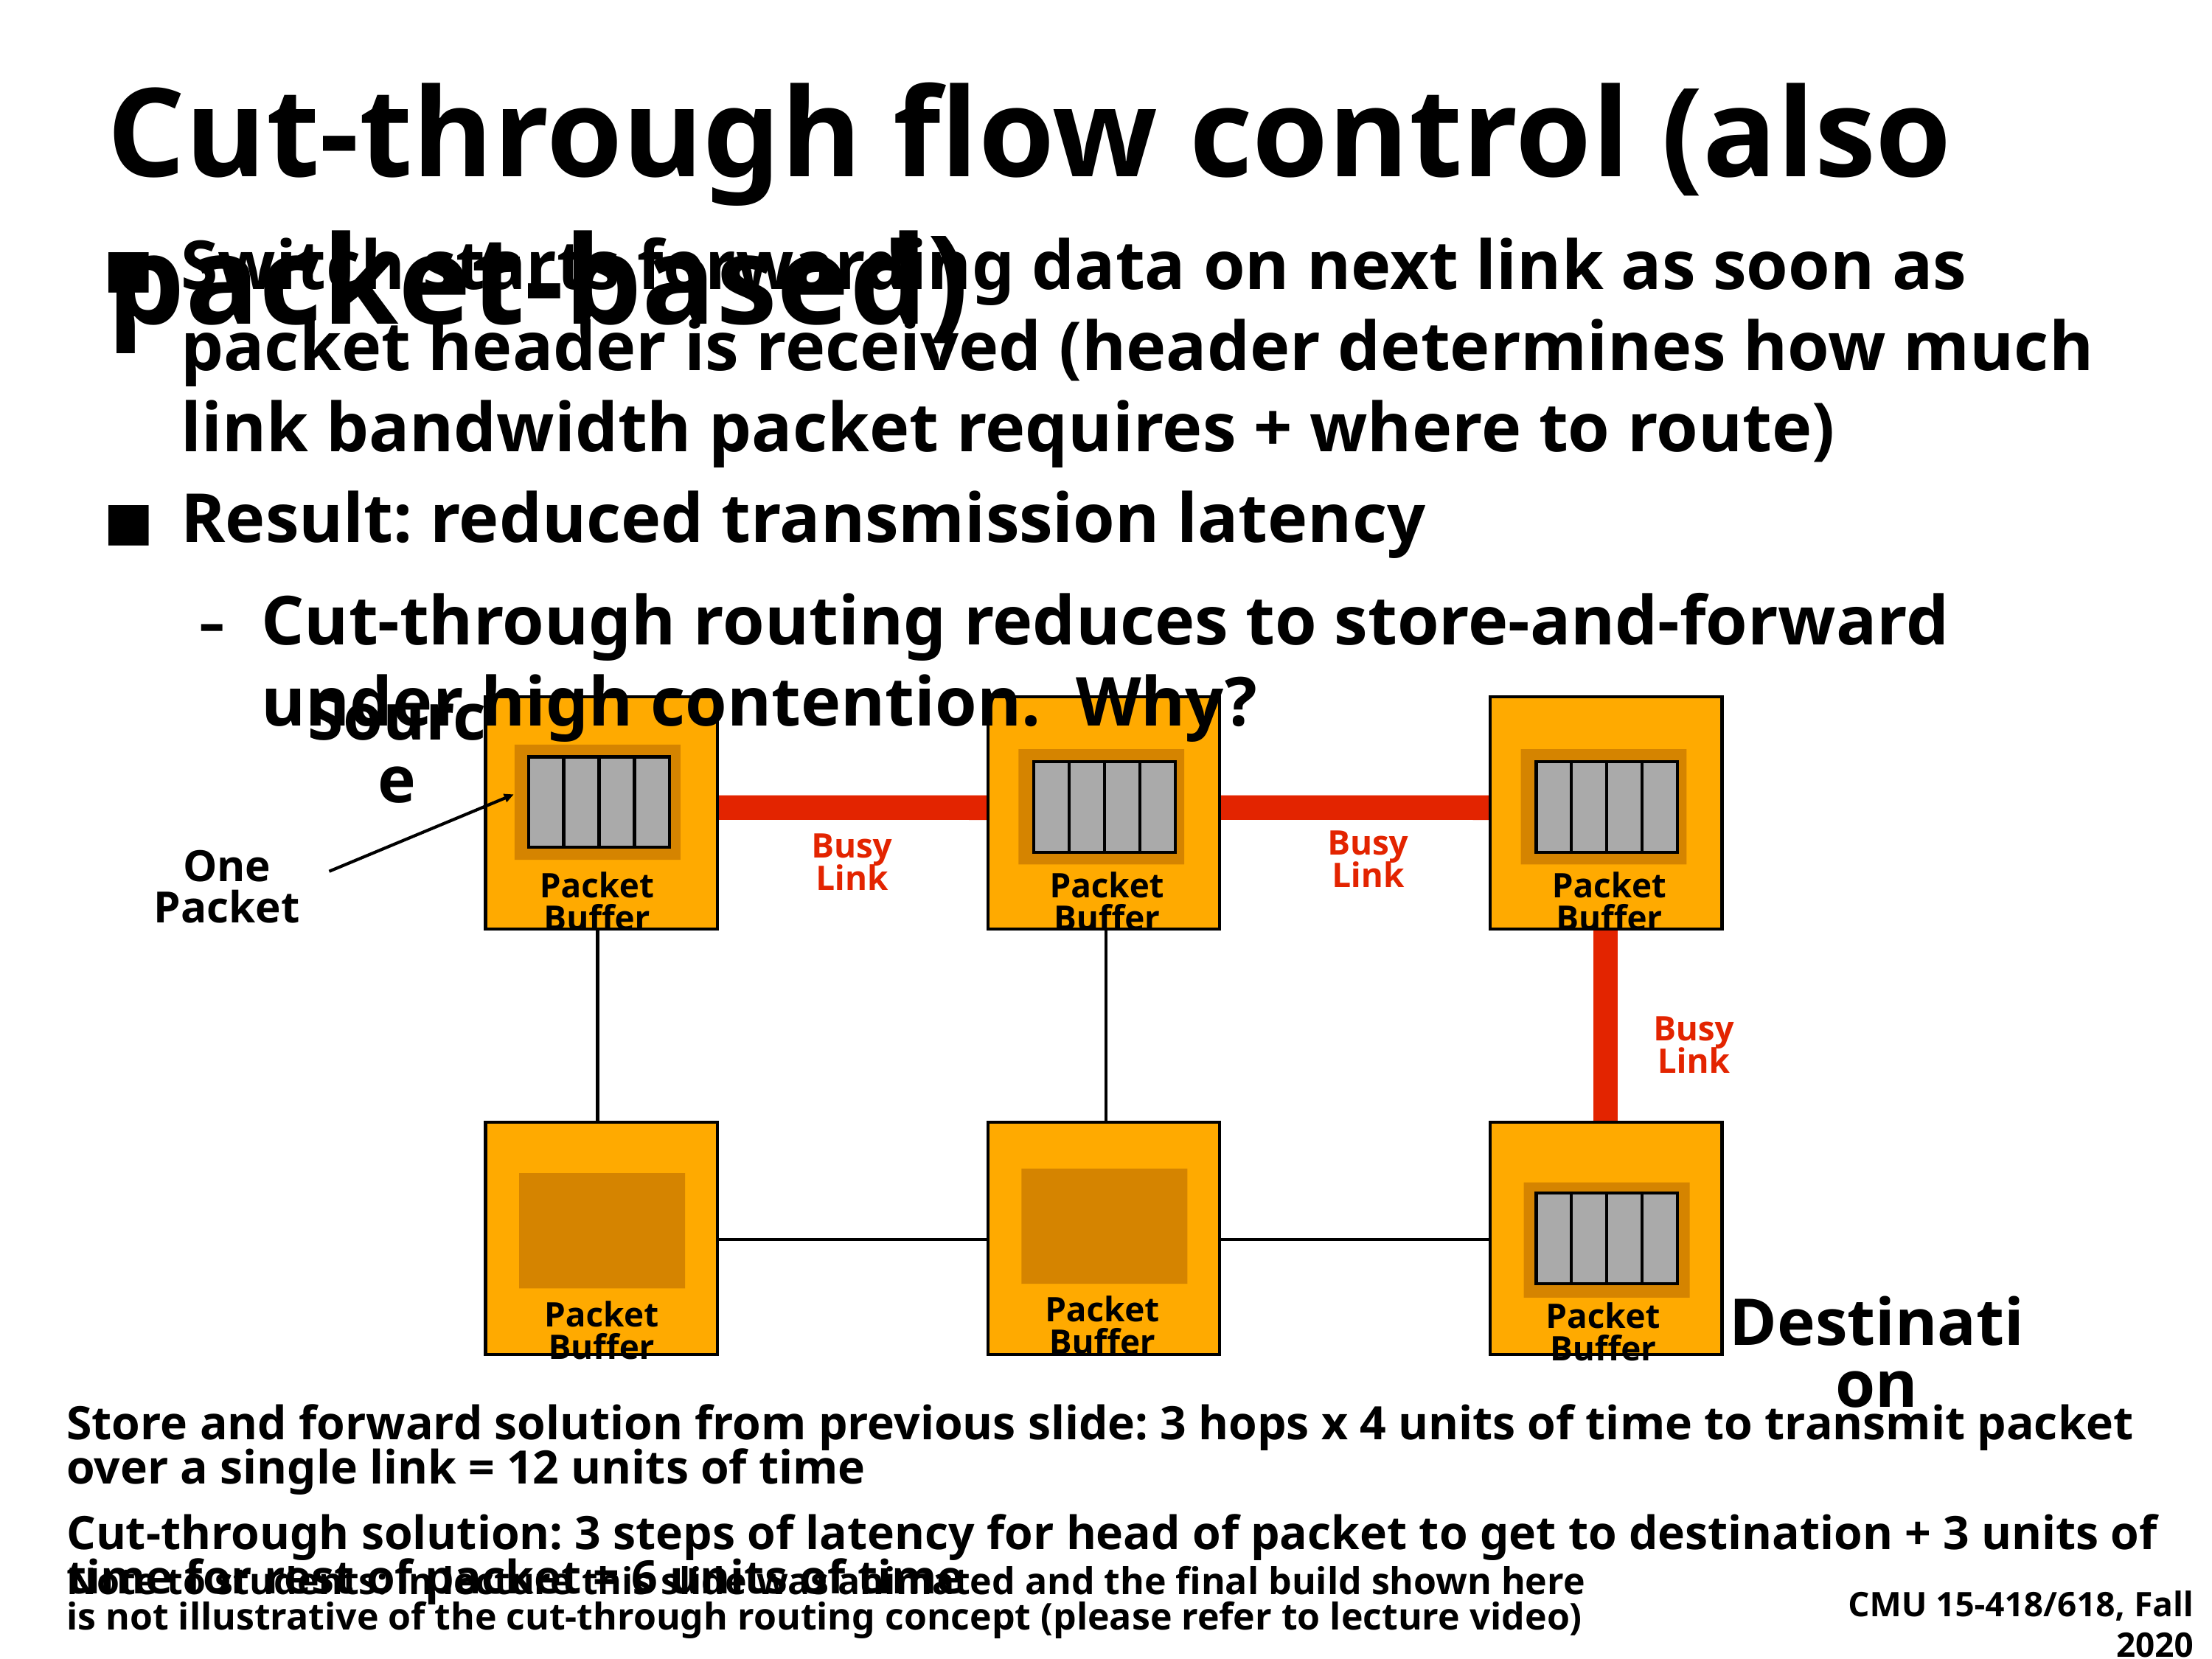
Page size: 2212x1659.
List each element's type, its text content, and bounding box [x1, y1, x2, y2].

text_box [1571, 1193, 1607, 1284]
text_box [1489, 1122, 1722, 1354]
text_box [1104, 761, 1139, 852]
text_box [987, 697, 1220, 929]
text_box [1607, 761, 1642, 852]
text_box [1069, 761, 1104, 852]
text_box [563, 757, 599, 848]
text_box Packet Buffer [1020, 866, 1194, 912]
text_box [1489, 697, 1722, 929]
text_box Busy Link [1281, 823, 1455, 869]
text_box Packet Buffer [1522, 866, 1696, 912]
text_box Packet Buffer [1015, 1290, 1189, 1336]
text_box Note to students: in lecture this slide was animated and the final build shown here is not illustrative of the cut-through routing concept (please refer to lecture video) [60, 1560, 1621, 1655]
text_box [1607, 1193, 1642, 1284]
text_box Busy Link [765, 826, 939, 872]
text_box [634, 757, 670, 848]
text_box One Packet [126, 842, 328, 936]
text_box [599, 757, 634, 848]
text_box [1021, 1168, 1188, 1284]
title Cut-through flow control (also packet-based) [100, 47, 2056, 184]
text_box [528, 757, 563, 848]
text_box [1536, 1193, 1571, 1284]
text_box [1571, 761, 1607, 852]
text_box Packet Buffer [1516, 1295, 1690, 1343]
list Switch starts forwarding data on next link as soon as packet header is received (header determines how much link bandwidth packet requires + where to route) Result: reduced transmission latency Cut-through routing reduces to store-and-forward under high contention. Why? [94, 215, 2150, 587]
text_box [1523, 1182, 1690, 1295]
text_box [329, 793, 514, 872]
text_box [1139, 761, 1175, 852]
text_box Busy Link [1627, 1009, 1761, 1055]
text_box [485, 1122, 717, 1354]
text_box [485, 697, 717, 929]
text_box Store and forward solution from previous slide: 3 hops x 4 units of time to transmit packet over a single link = 12 units of time Cut-through solution: 3 steps of latency for head of packet to get to destination + 3 units of time for rest of packet = 6 units of time [60, 1398, 2180, 1534]
text_box [1642, 1193, 1677, 1284]
text_box Packet Buffer [509, 866, 684, 912]
text_box [1018, 749, 1185, 865]
text_box Source [296, 684, 498, 765]
text_box [519, 1173, 686, 1289]
text_box Packet Buffer [514, 1294, 689, 1341]
text_box [1536, 761, 1571, 852]
text_box Destination [1723, 1290, 2031, 1370]
text_box [1520, 749, 1687, 865]
text_box [514, 744, 681, 860]
text_box [987, 1122, 1220, 1354]
text_box [1034, 761, 1069, 852]
text_box [1642, 761, 1677, 852]
